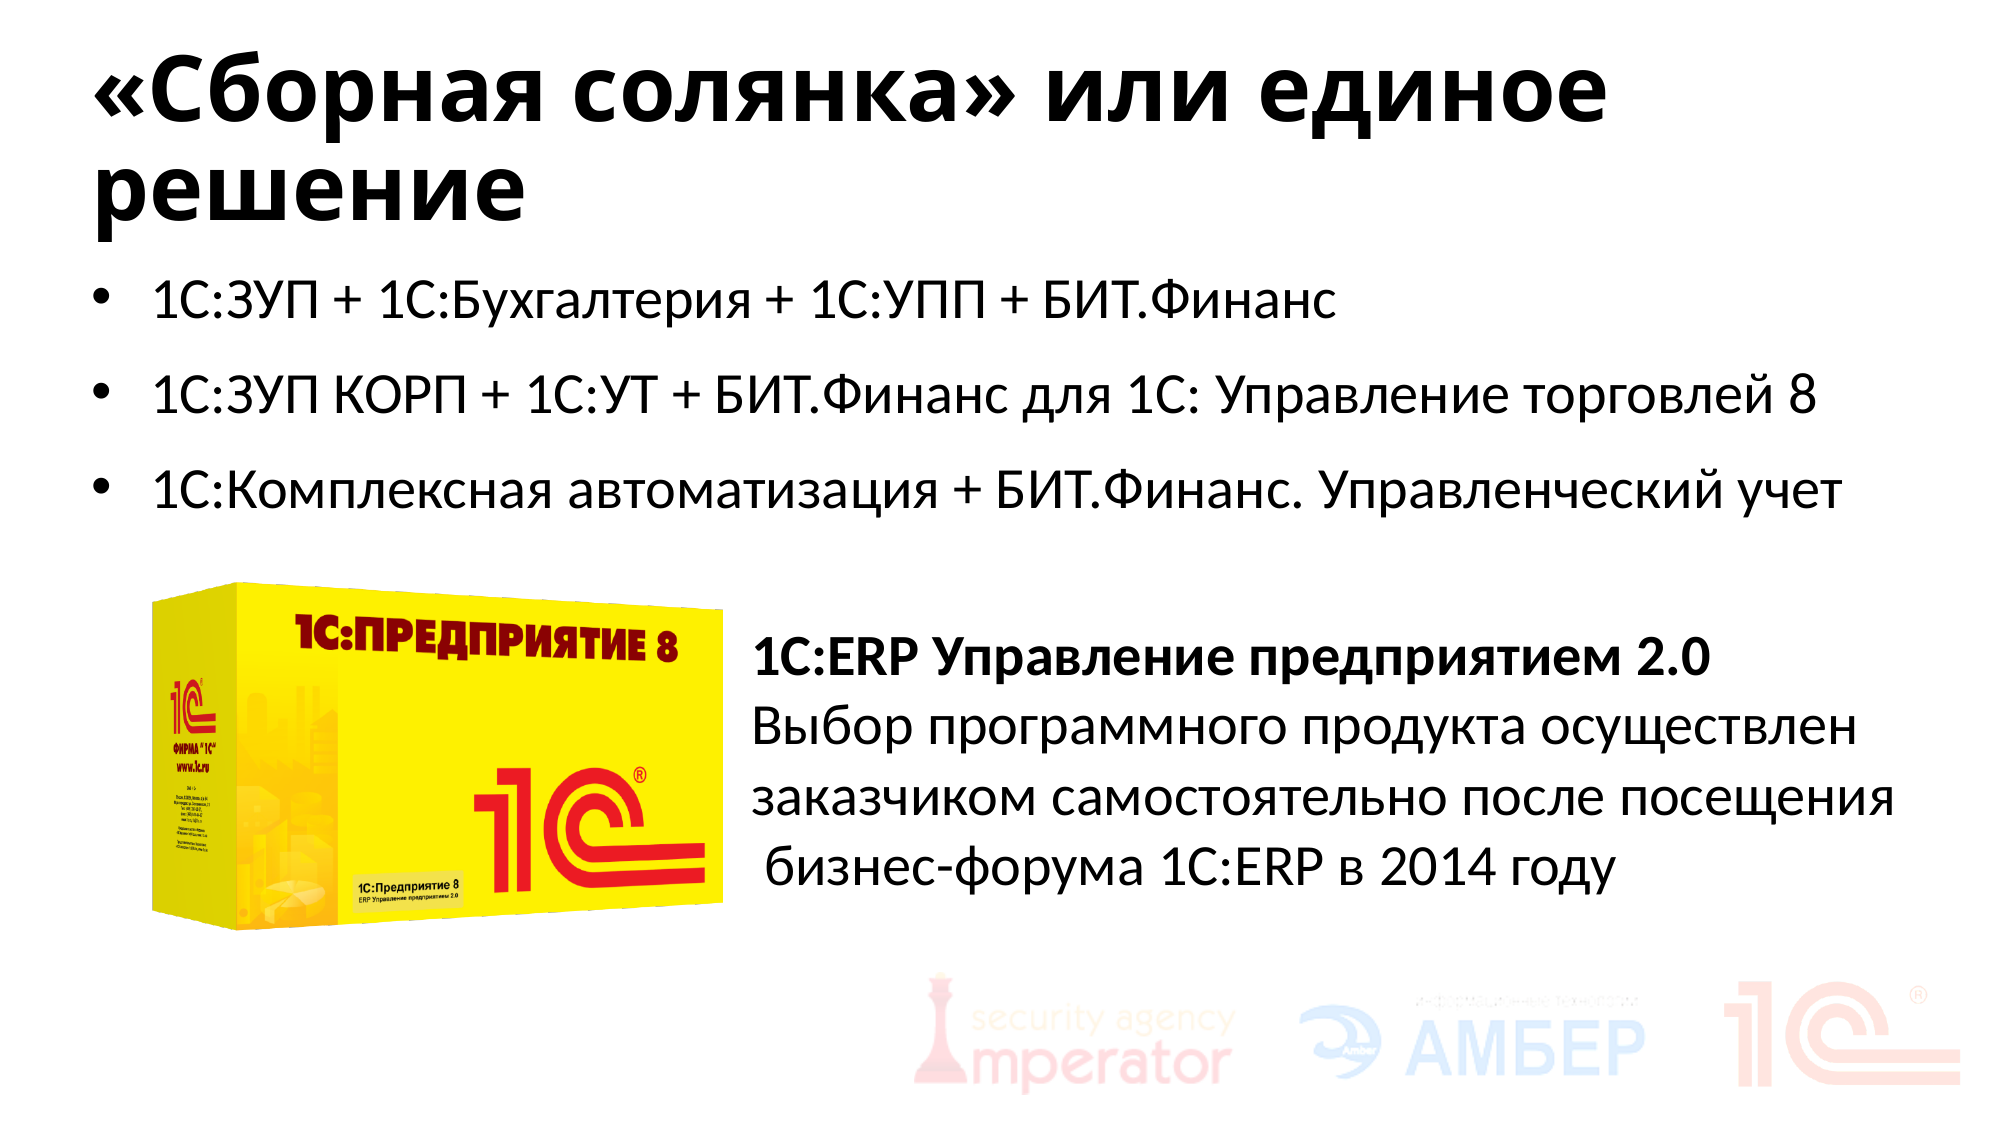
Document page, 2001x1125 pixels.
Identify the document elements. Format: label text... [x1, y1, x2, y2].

text_box 1C:ERP Управление предприятием 2.0 Выбор программного продукта осуществлен заказчиком самостоятельно после посещения бизнес-форума 1С:ERP в 2014 году [736, 609, 1919, 904]
text_box 1С:ЗУП + 1С:Бухгалтерия + 1С:УПП + БИТ.Финанс 1С:ЗУП КОРП + 1С:УТ + БИТ.Финанс для 1С: Управление торговлей 8 1С:Комплексная автоматизация + БИТ.Финанс. Управленческий учет [76, 252, 1967, 944]
picture [148, 467, 727, 1046]
picture [1715, 972, 1968, 1095]
text_box «Сборная солянка» или единое решение [76, 32, 1919, 251]
picture [914, 972, 1237, 1095]
picture [1274, 972, 1678, 1095]
